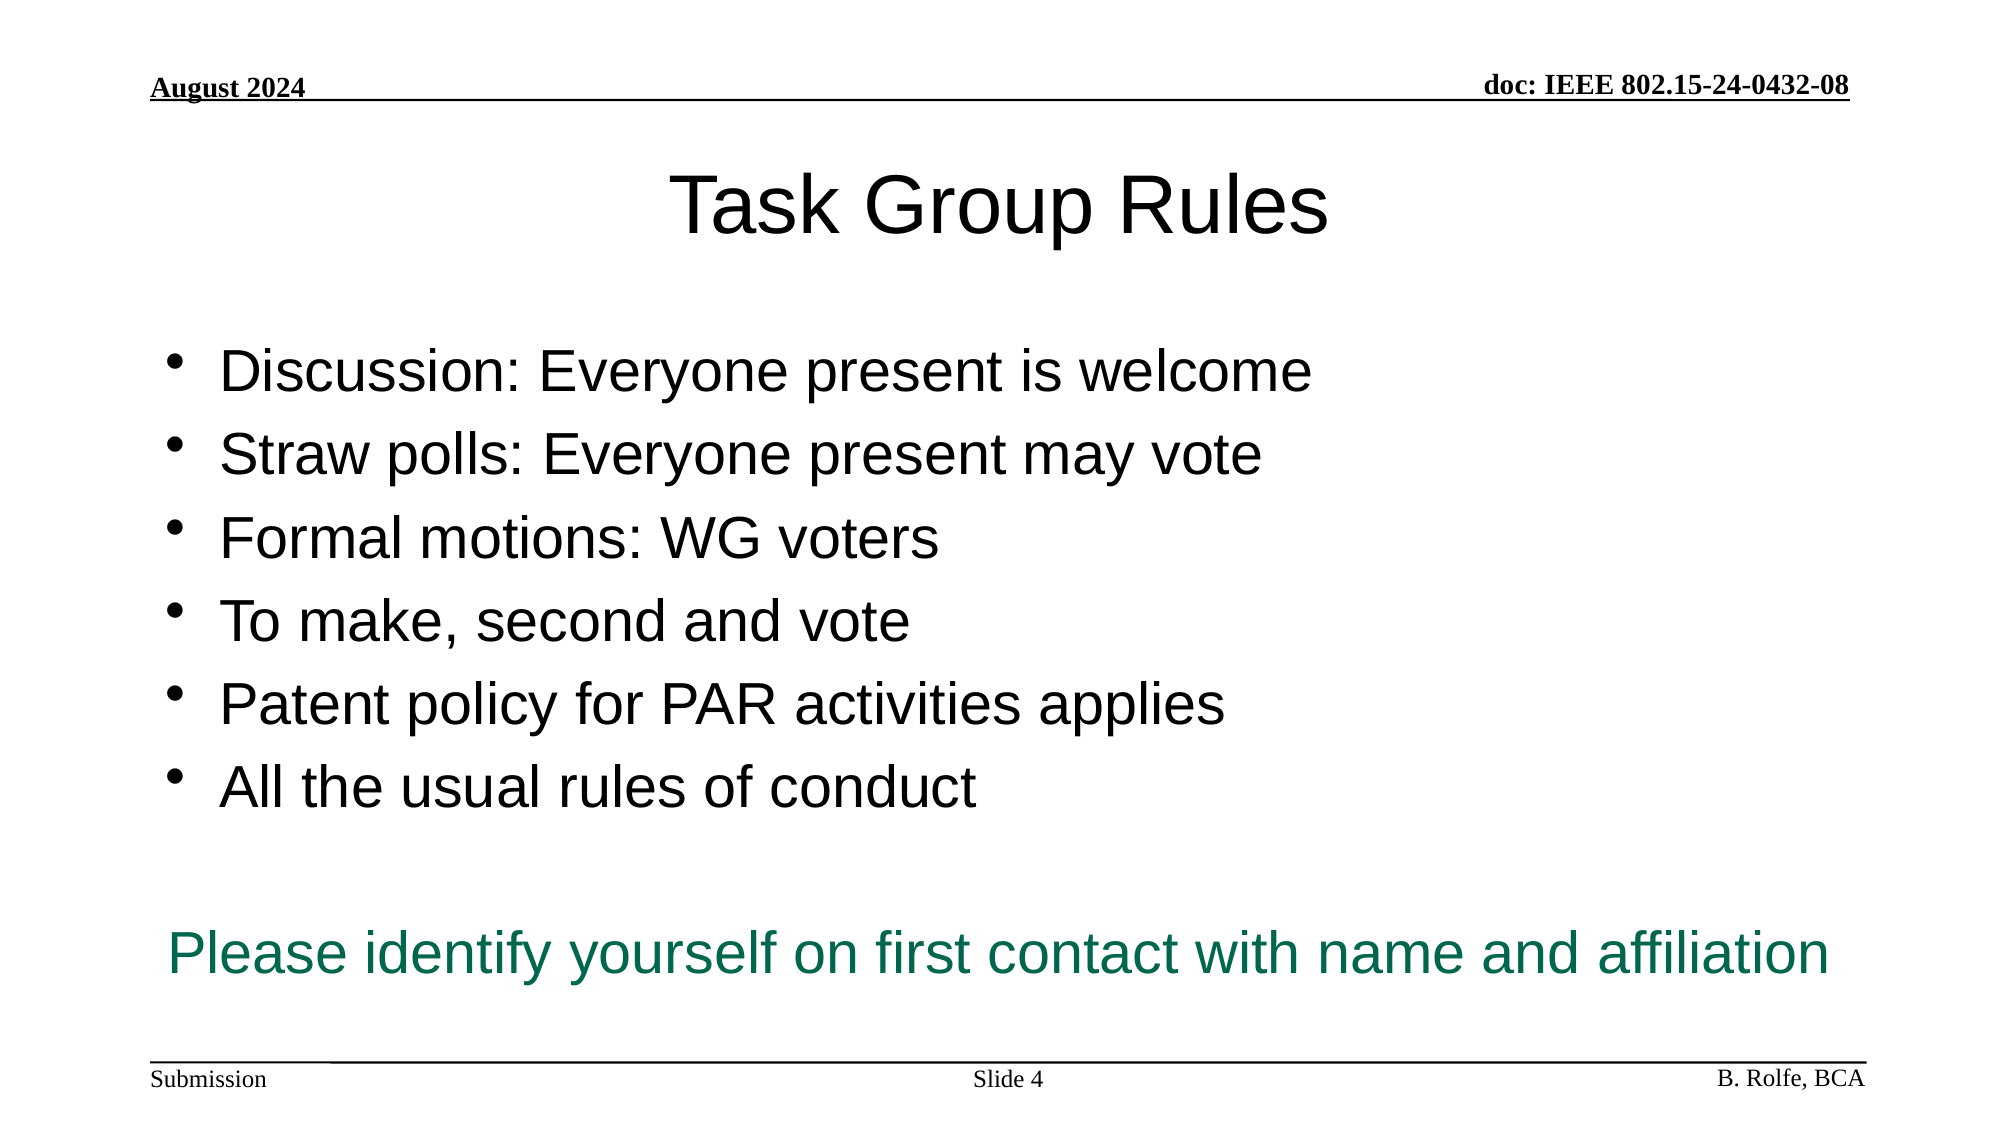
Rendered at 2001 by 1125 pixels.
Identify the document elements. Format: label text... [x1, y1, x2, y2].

list Discussion: Everyone present is welcome Straw polls: Everyone present may vote Formal motions: WG voters To make, second and vote Patent policy for PAR activities applies All the usual rules of conduct Please identify yourself on first contact with name and affiliation [150, 324, 1850, 1000]
slide_number Slide 4 [964, 1062, 1053, 1093]
title Task Group Rules [150, 112, 1850, 288]
